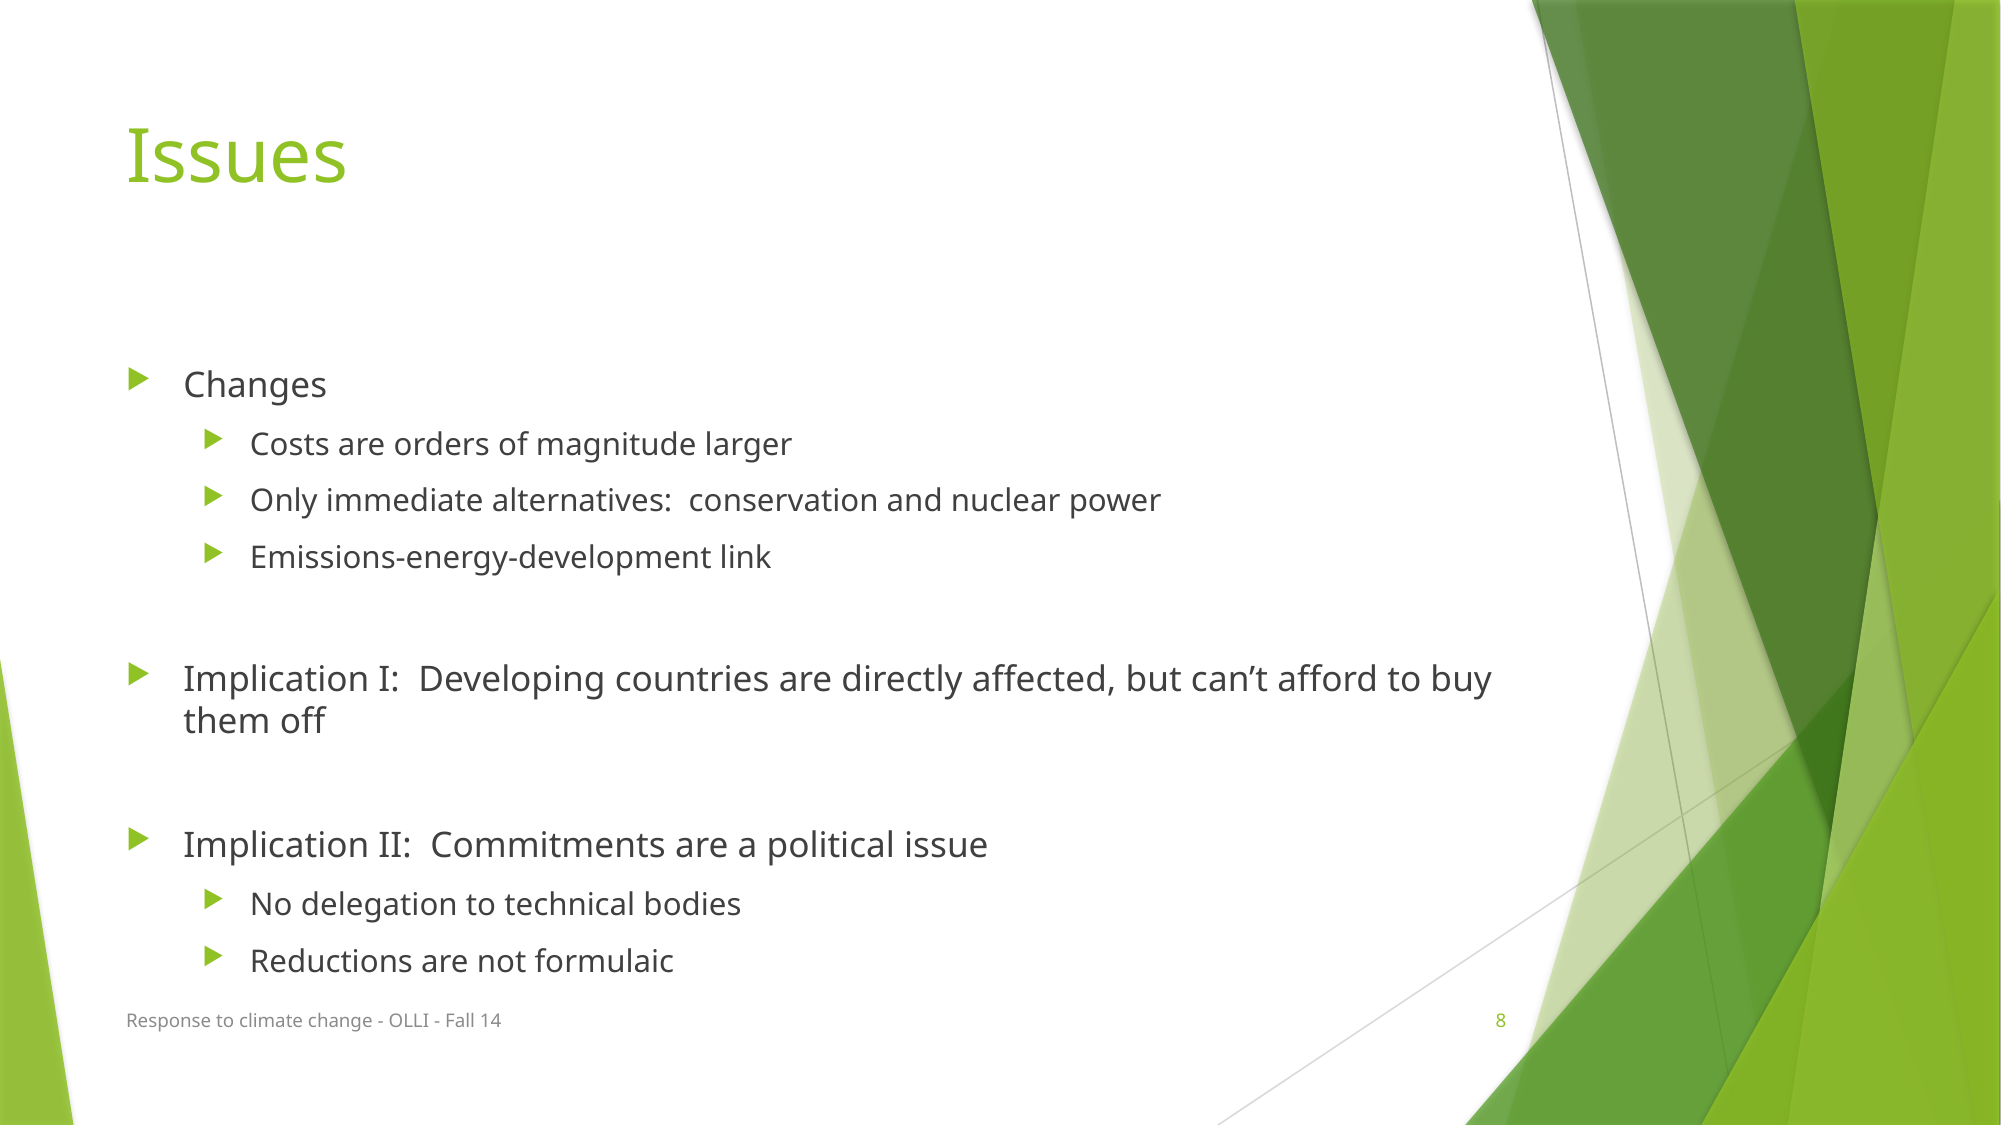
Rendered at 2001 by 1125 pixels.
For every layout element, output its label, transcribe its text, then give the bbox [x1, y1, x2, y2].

list Changes Costs are orders of magnitude larger Only immediate alternatives: conservation and nuclear power Emissions-energy-development link Implication I: Developing countries are directly affected, but can’t afford to buy them off Implication II: Commitments are a political issue No delegation to technical bodies Reductions are not formulaic [111, 354, 1522, 992]
footer Response to climate change - OLLI - Fall 14 [111, 991, 1145, 1051]
slide_number 8 [1409, 991, 1522, 1051]
title Issues [111, 99, 1522, 317]
